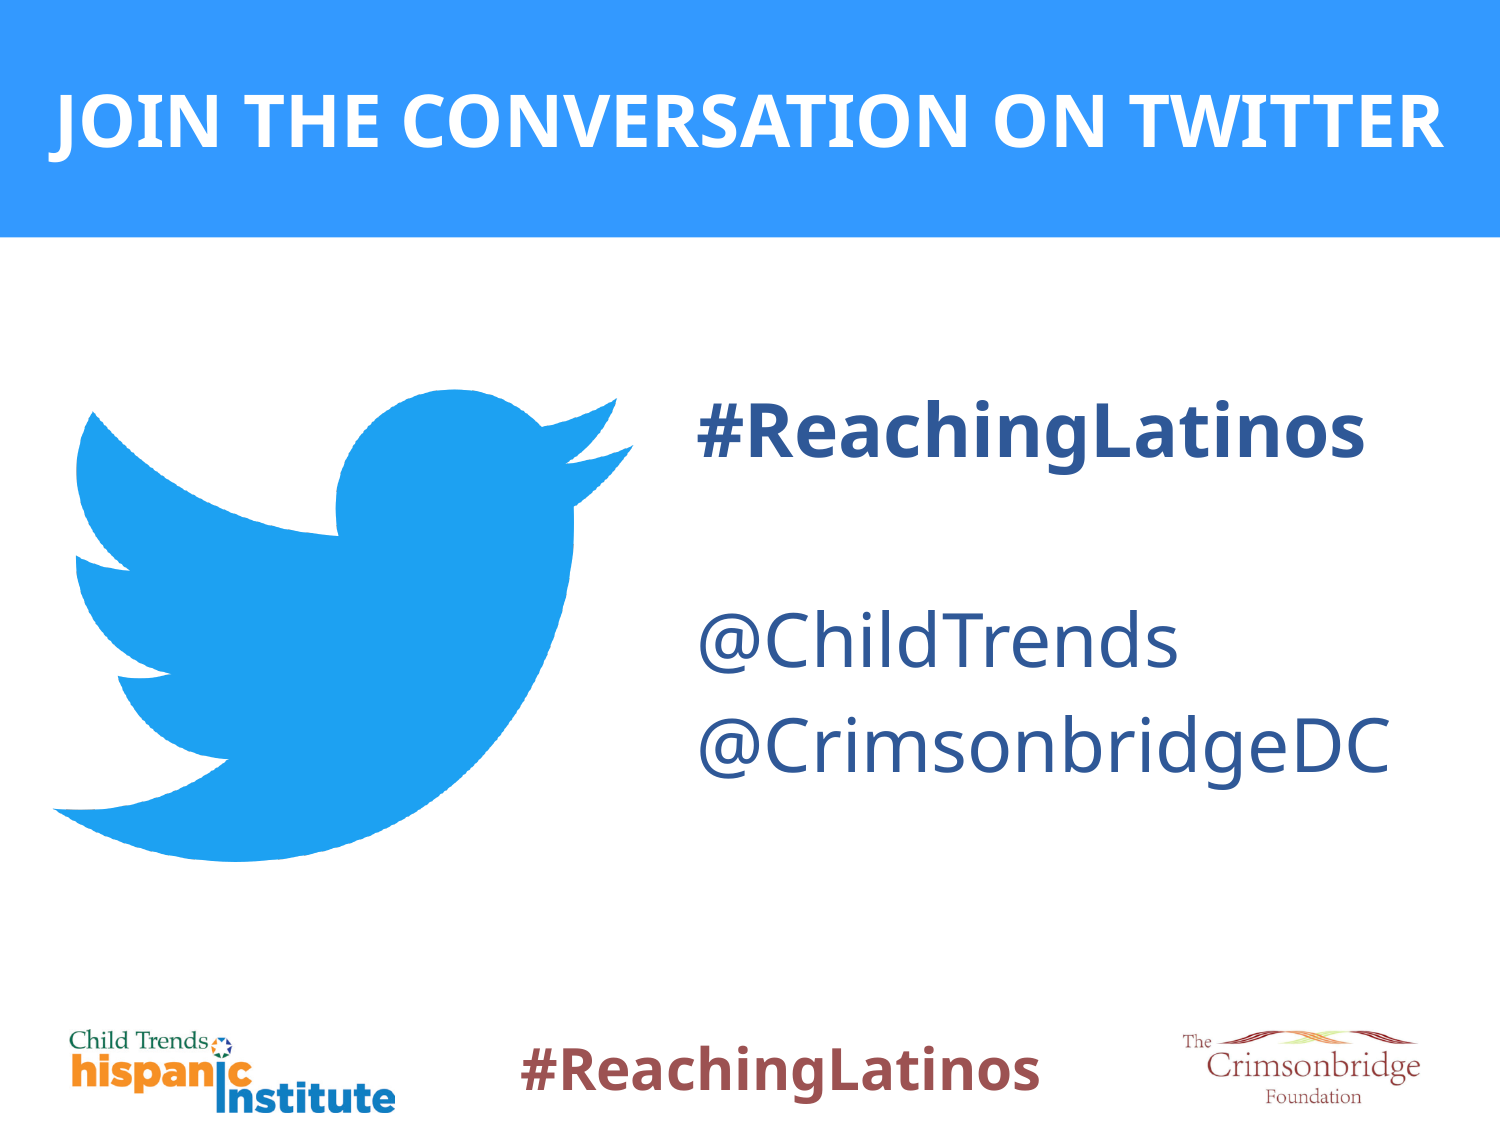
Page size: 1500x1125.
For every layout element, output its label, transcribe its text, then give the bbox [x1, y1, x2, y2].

title Join the conversation on twitter [0, 0, 1500, 238]
picture [1175, 1026, 1423, 1110]
list #ReachingLatinos @ChildTrends @CrimsonbridgeDC [662, 375, 1475, 888]
picture [69, 1029, 395, 1113]
picture [49, 387, 635, 863]
